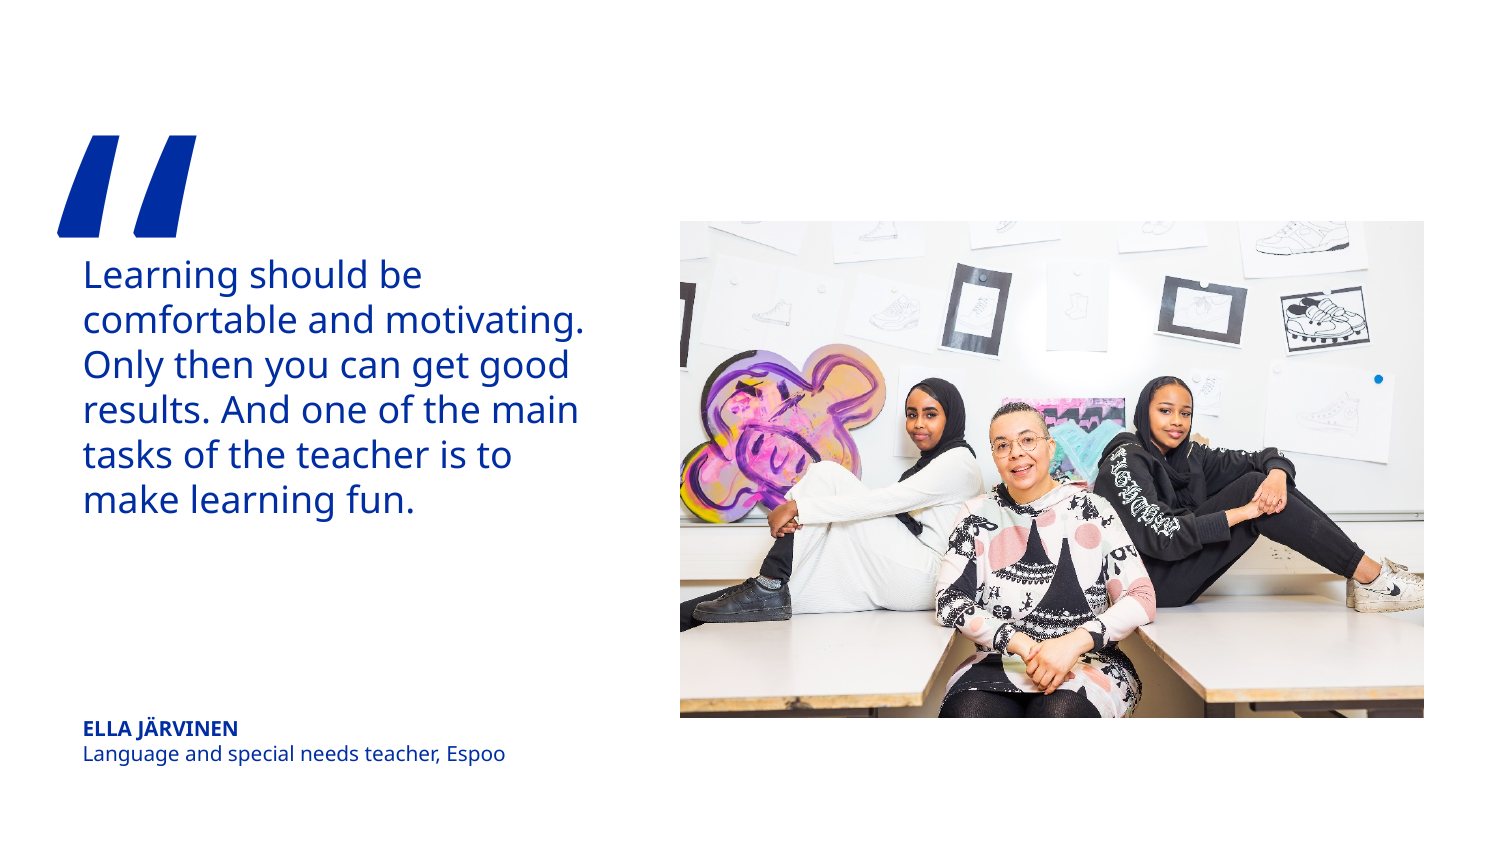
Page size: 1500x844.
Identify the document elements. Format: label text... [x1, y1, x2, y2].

picture [679, 221, 1424, 718]
text_box “ [37, 9, 274, 525]
text_box Learning should be comfortable and motivating. Only then you can get good results. And one of the main tasks of the teacher is to make learning fun. [76, 244, 613, 527]
text_box ELLA JÄRVINEN Language and special needs teacher, Espoo [76, 709, 663, 772]
